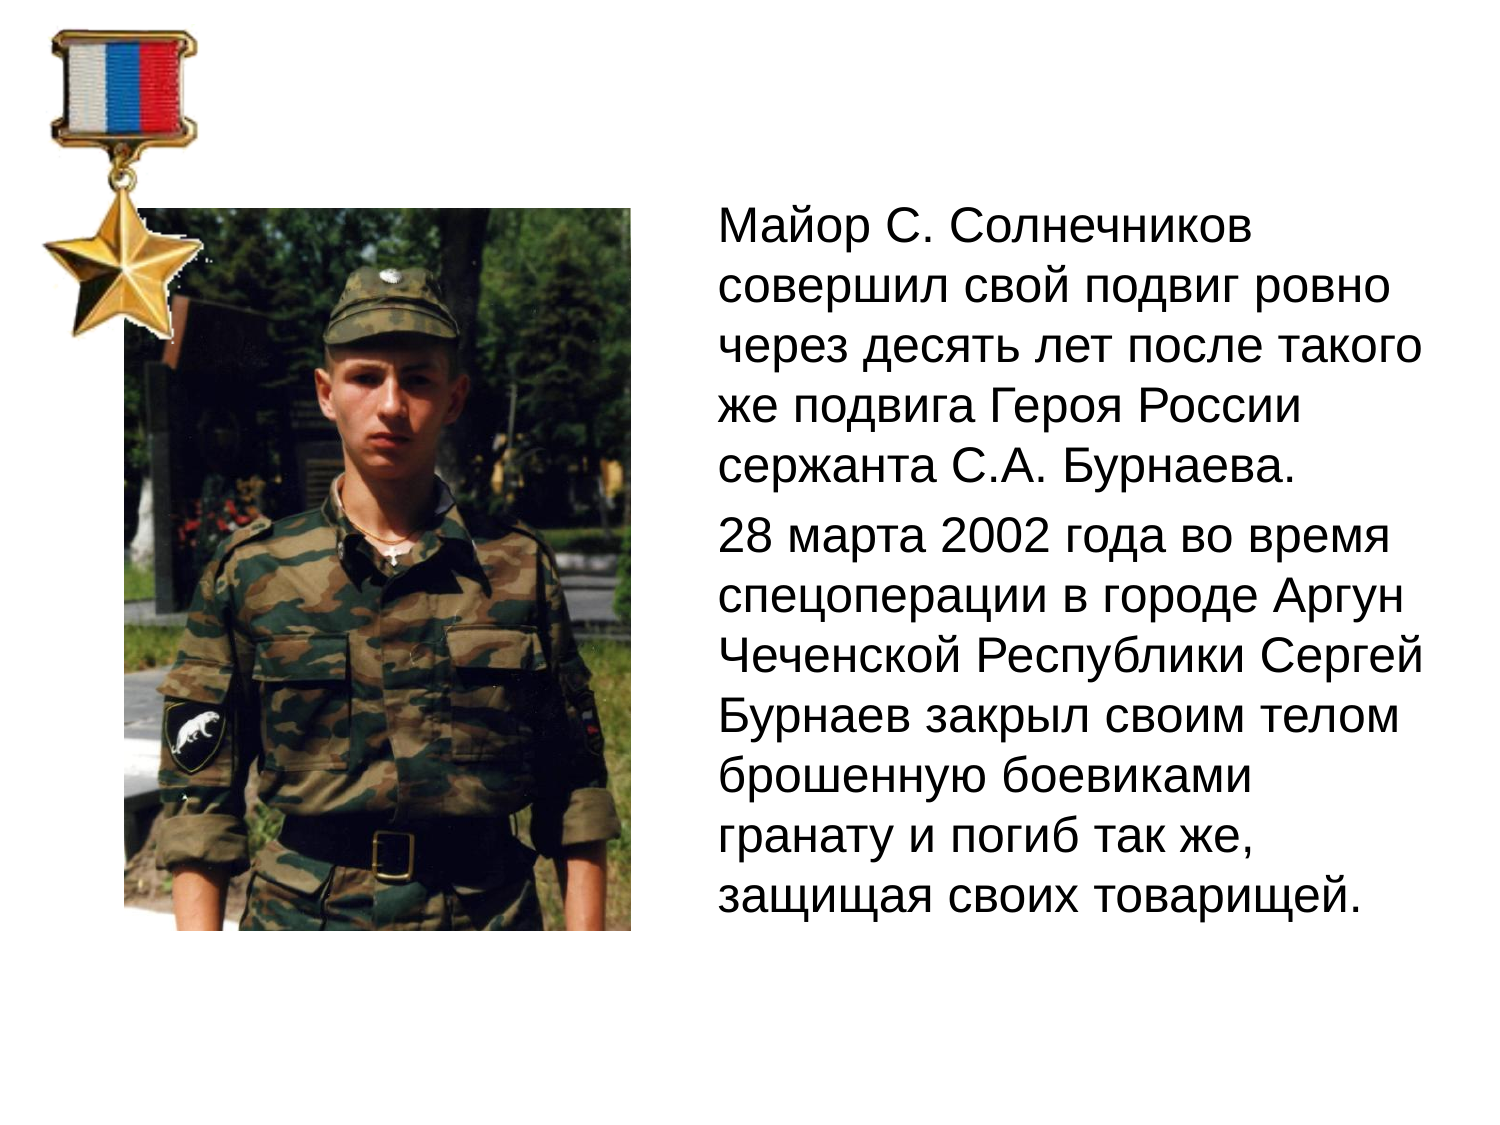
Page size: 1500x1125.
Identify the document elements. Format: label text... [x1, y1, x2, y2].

list Майор С. Солнечников совершил свой подвиг ровно через десять лет после такого же подвига Героя России сержанта С.А. Бурнаева. 28 марта 2002 года во время спецоперации в городе Аргун Чеченской Республики Сергей Бурнаев закрыл своим телом брошенную боевиками гранату и погиб так же, защищая своих товарищей. [702, 184, 1447, 988]
picture [12, 24, 632, 931]
